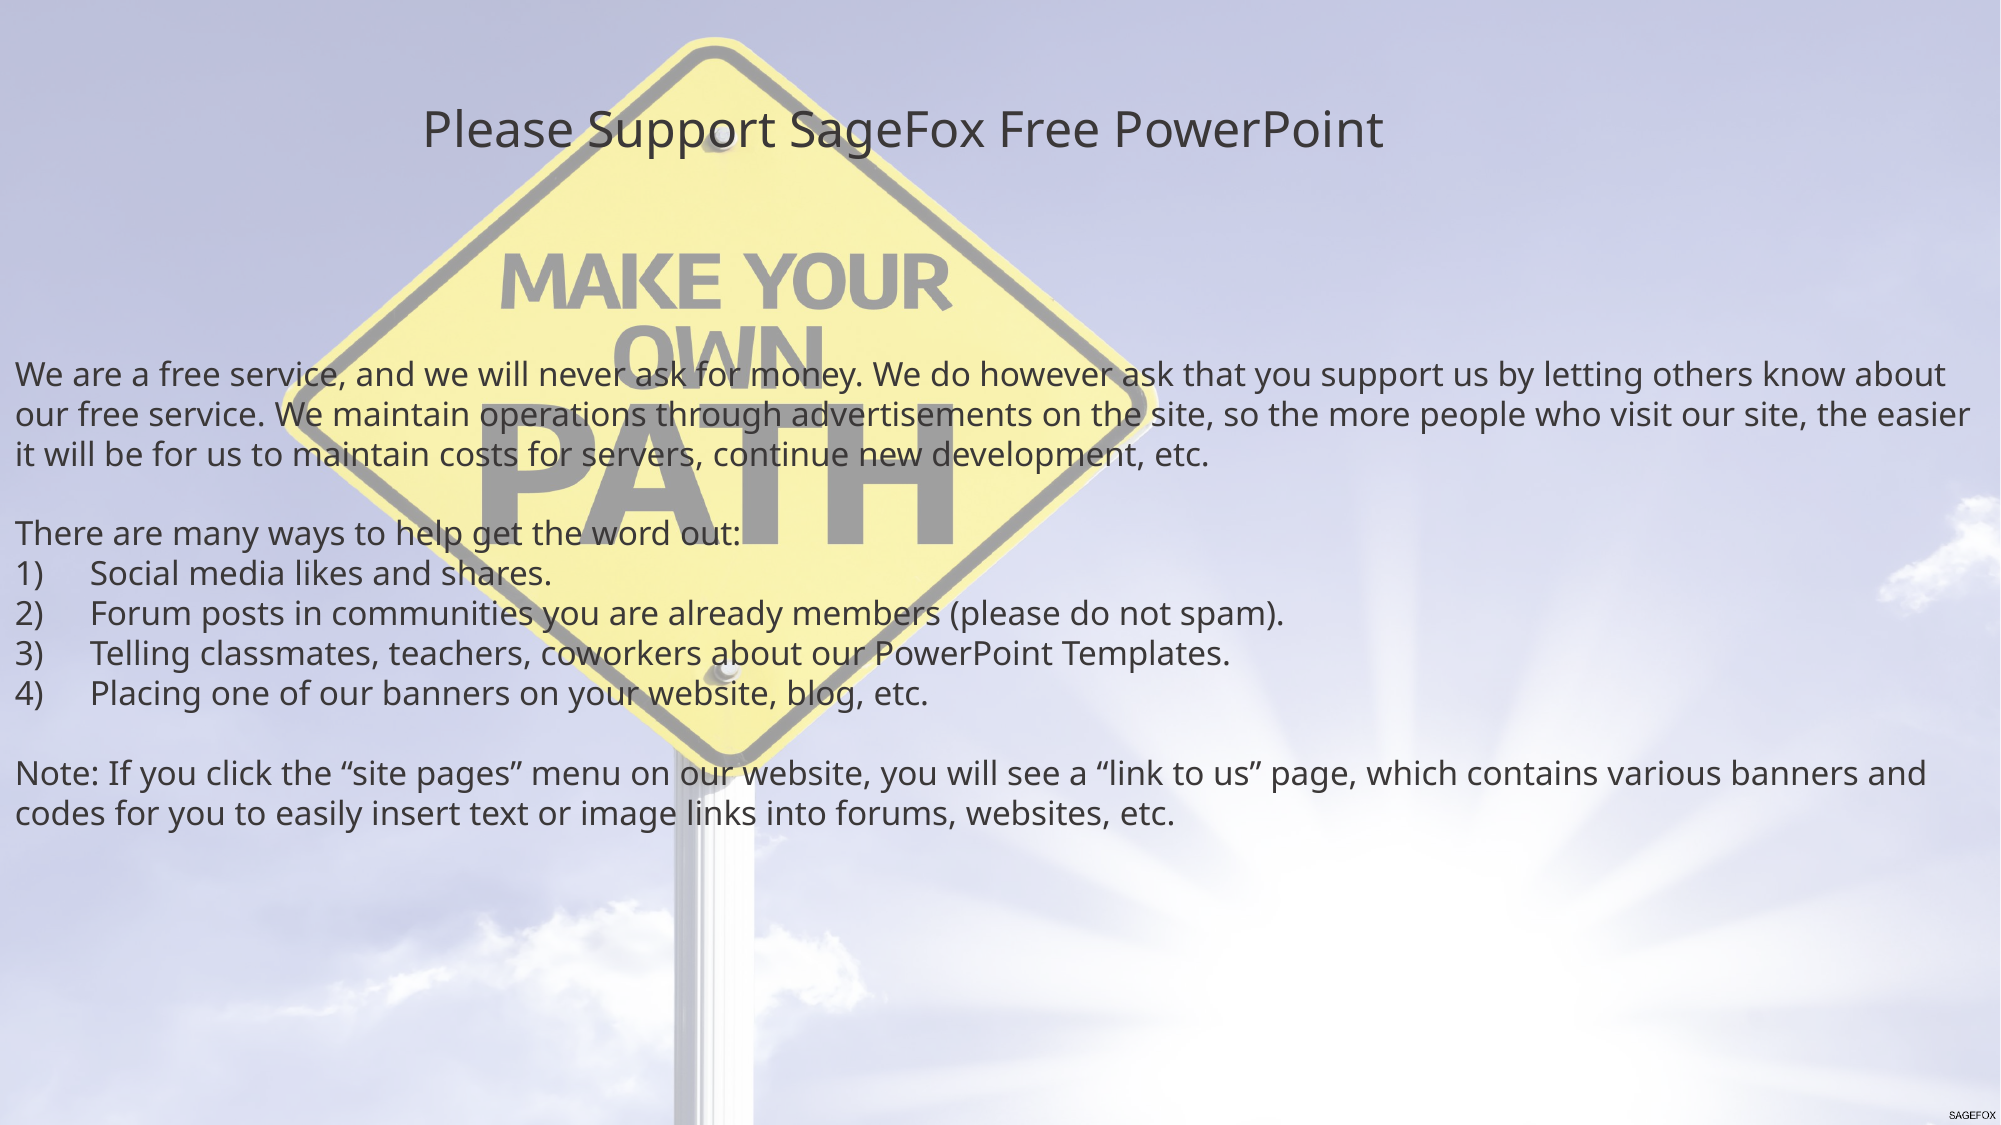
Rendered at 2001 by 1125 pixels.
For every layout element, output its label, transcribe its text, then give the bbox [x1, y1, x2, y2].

text_box We are a free service, and we will never ask for money. We do however ask that you support us by letting others know about our free service. We maintain operations through advertisements on the site, so the more people who visit our site, the easier it will be for us to maintain costs for servers, continue new development, etc. There are many ways to help get the word out: Social media likes and shares. Forum posts in communities you are already members (please do not spam). Telling classmates, teachers, coworkers about our PowerPoint Templates. Placing one of our banners on your website, blog, etc. Note: If you click the “site pages” menu on our website, you will see a “link to us” page, which contains various banners and codes for you to easily insert text or image links into forums, websites, etc. [0, 0, 2000, 1125]
title Please Support SageFox Free PowerPoint [363, 72, 1444, 190]
